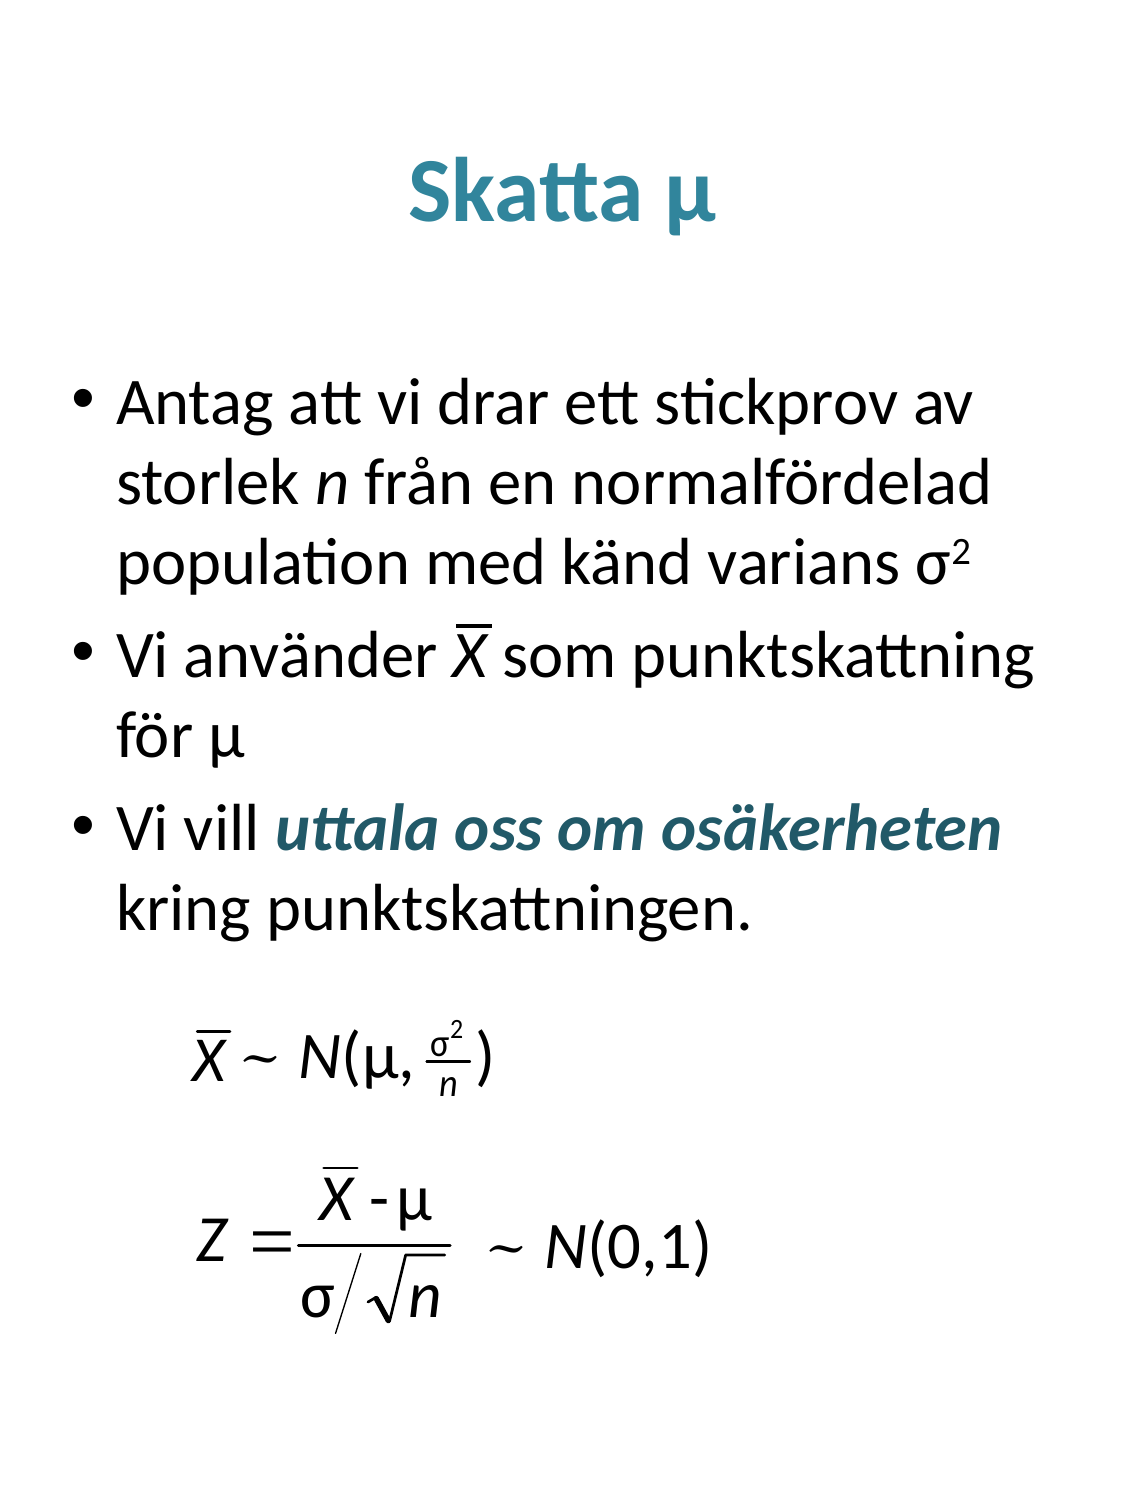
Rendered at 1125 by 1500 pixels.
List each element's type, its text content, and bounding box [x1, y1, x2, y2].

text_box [184, 1151, 462, 1345]
title Skatta μ [56, 60, 1069, 310]
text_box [415, 1005, 484, 1113]
list Antag att vi drar ett stickprov av storlek n från en normalfördelad population med känd varians σ2 Vi använder X som punktskattning för μ Vi vill uttala oss om osäkerheten kring punktskattningen. ~ N(μ, ) ~ N(0,1) [56, 350, 1069, 1424]
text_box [179, 1017, 244, 1093]
